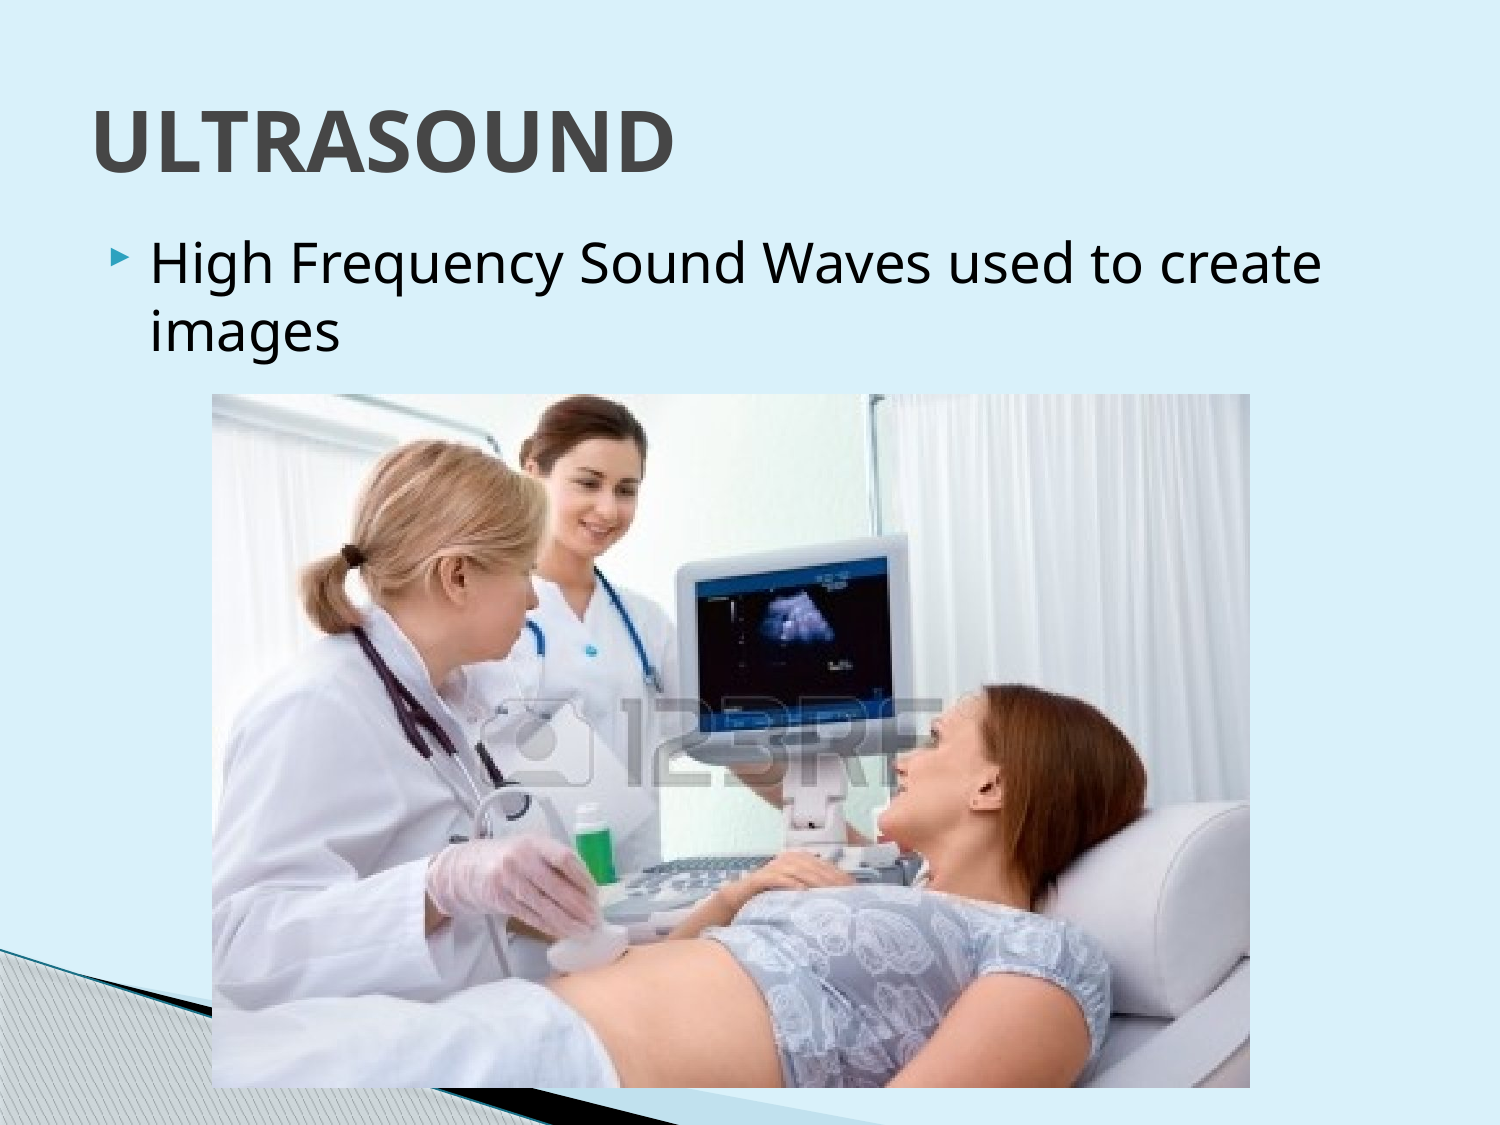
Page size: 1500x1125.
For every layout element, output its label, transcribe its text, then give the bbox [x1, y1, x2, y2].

list High Frequency Sound Waves used to create images [75, 233, 1425, 963]
picture [212, 394, 1251, 1088]
title ULTRASOUND [75, 45, 1425, 233]
